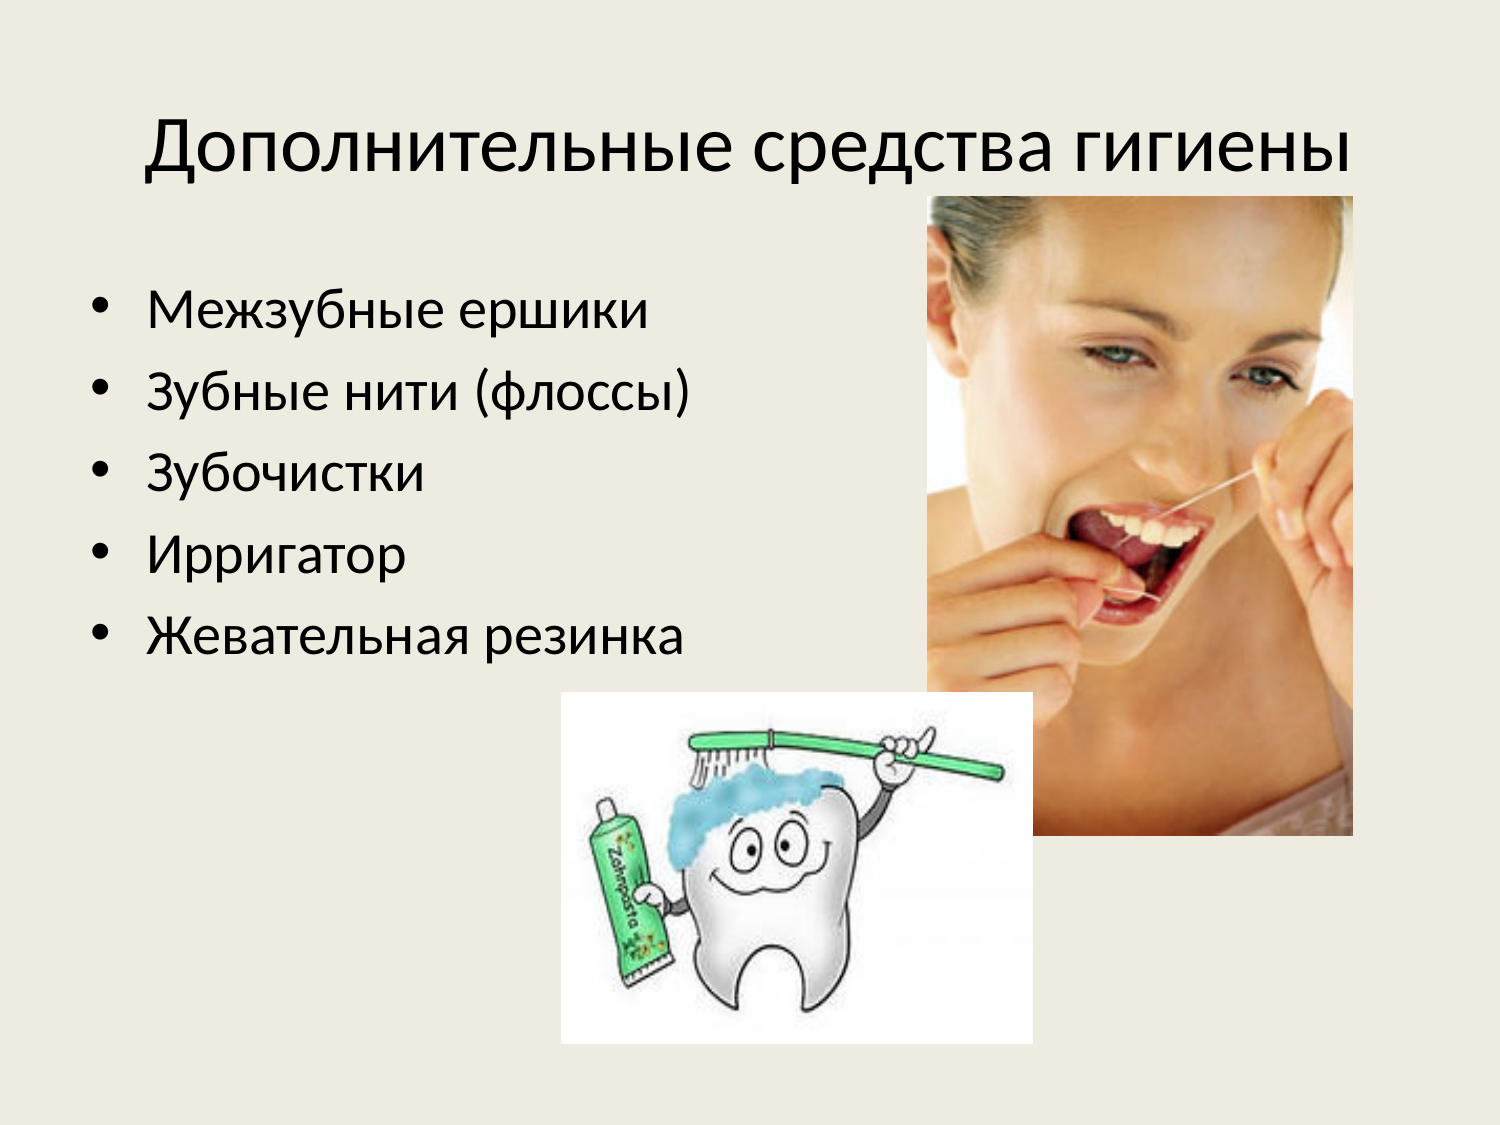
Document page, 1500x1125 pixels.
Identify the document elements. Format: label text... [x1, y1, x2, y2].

title Дополнительные средства гигиены [75, 45, 1425, 233]
picture [560, 692, 1033, 1044]
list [926, 195, 1353, 836]
list Межзубные ершики Зубные нити (флоссы) Зубочистки Ирригатор Жевательная резинка [75, 262, 738, 1005]
